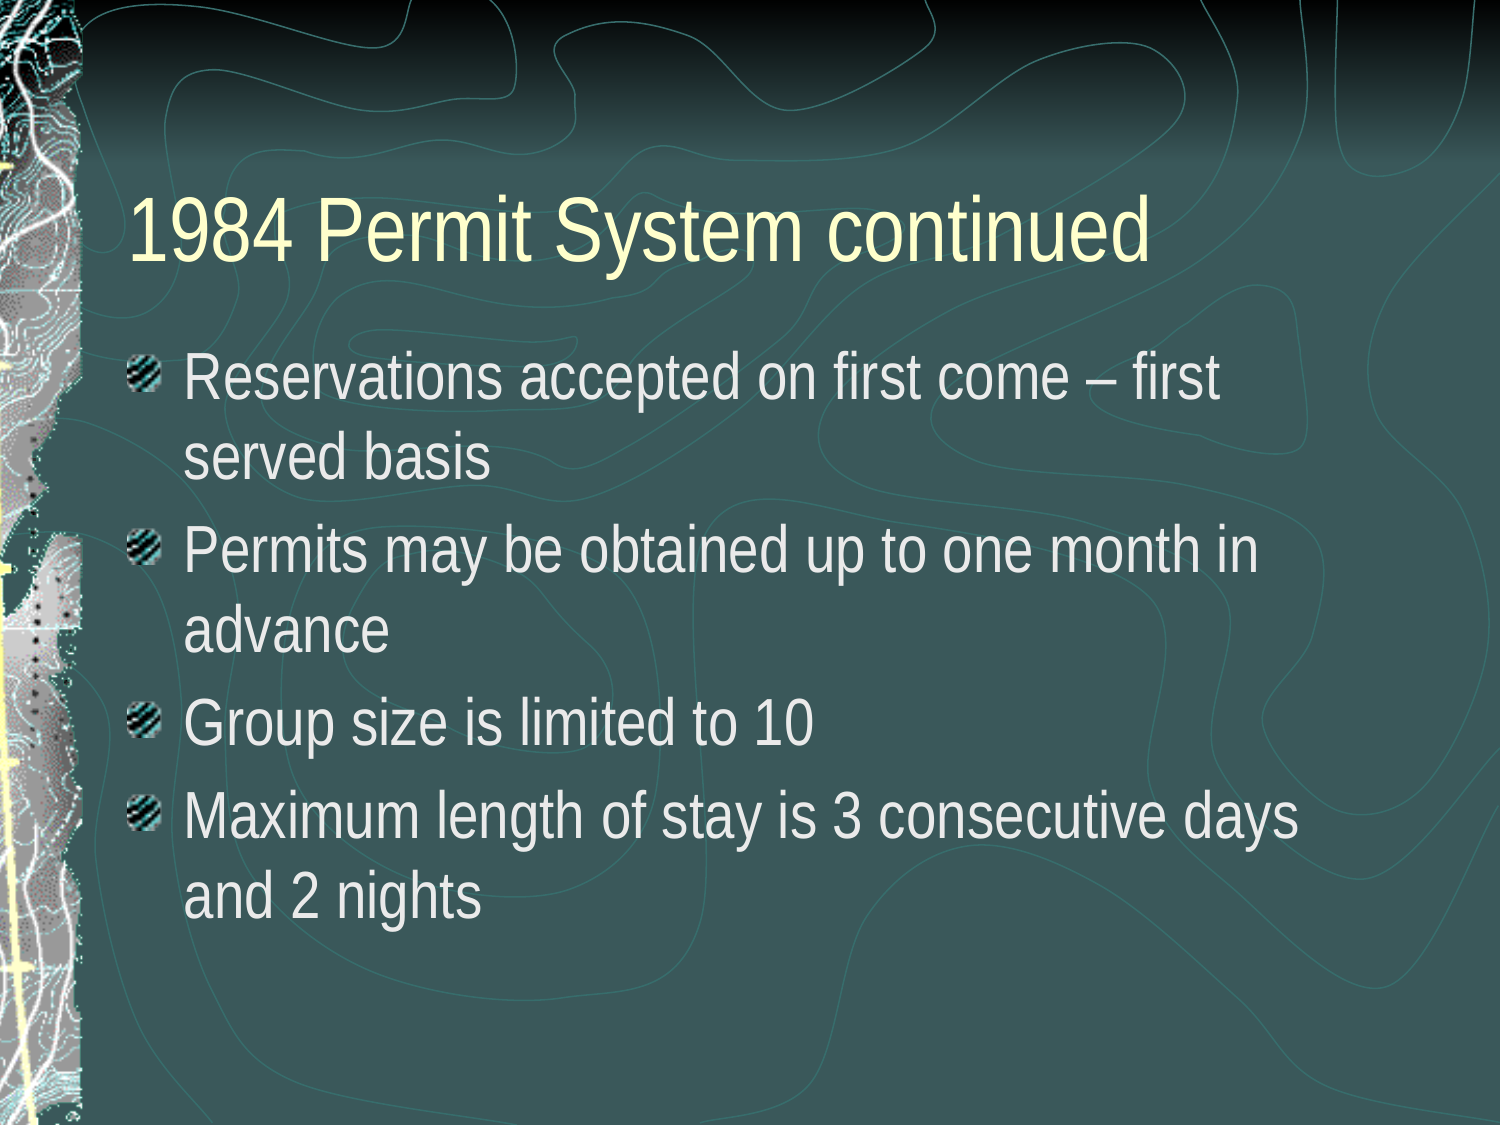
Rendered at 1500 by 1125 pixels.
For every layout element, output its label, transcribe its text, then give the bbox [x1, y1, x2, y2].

picture [0, 0, 85, 1125]
picture [127, 793, 165, 831]
picture [127, 527, 165, 565]
picture [127, 700, 165, 738]
title 1984 Permit System continued [112, 99, 1388, 288]
picture [127, 353, 165, 392]
list Reservations accepted on first come – first served basis Permits may be obtained up to one month in advance Group size is limited to 10 Maximum length of stay is 3 consecutive days and 2 nights [112, 324, 1388, 1000]
